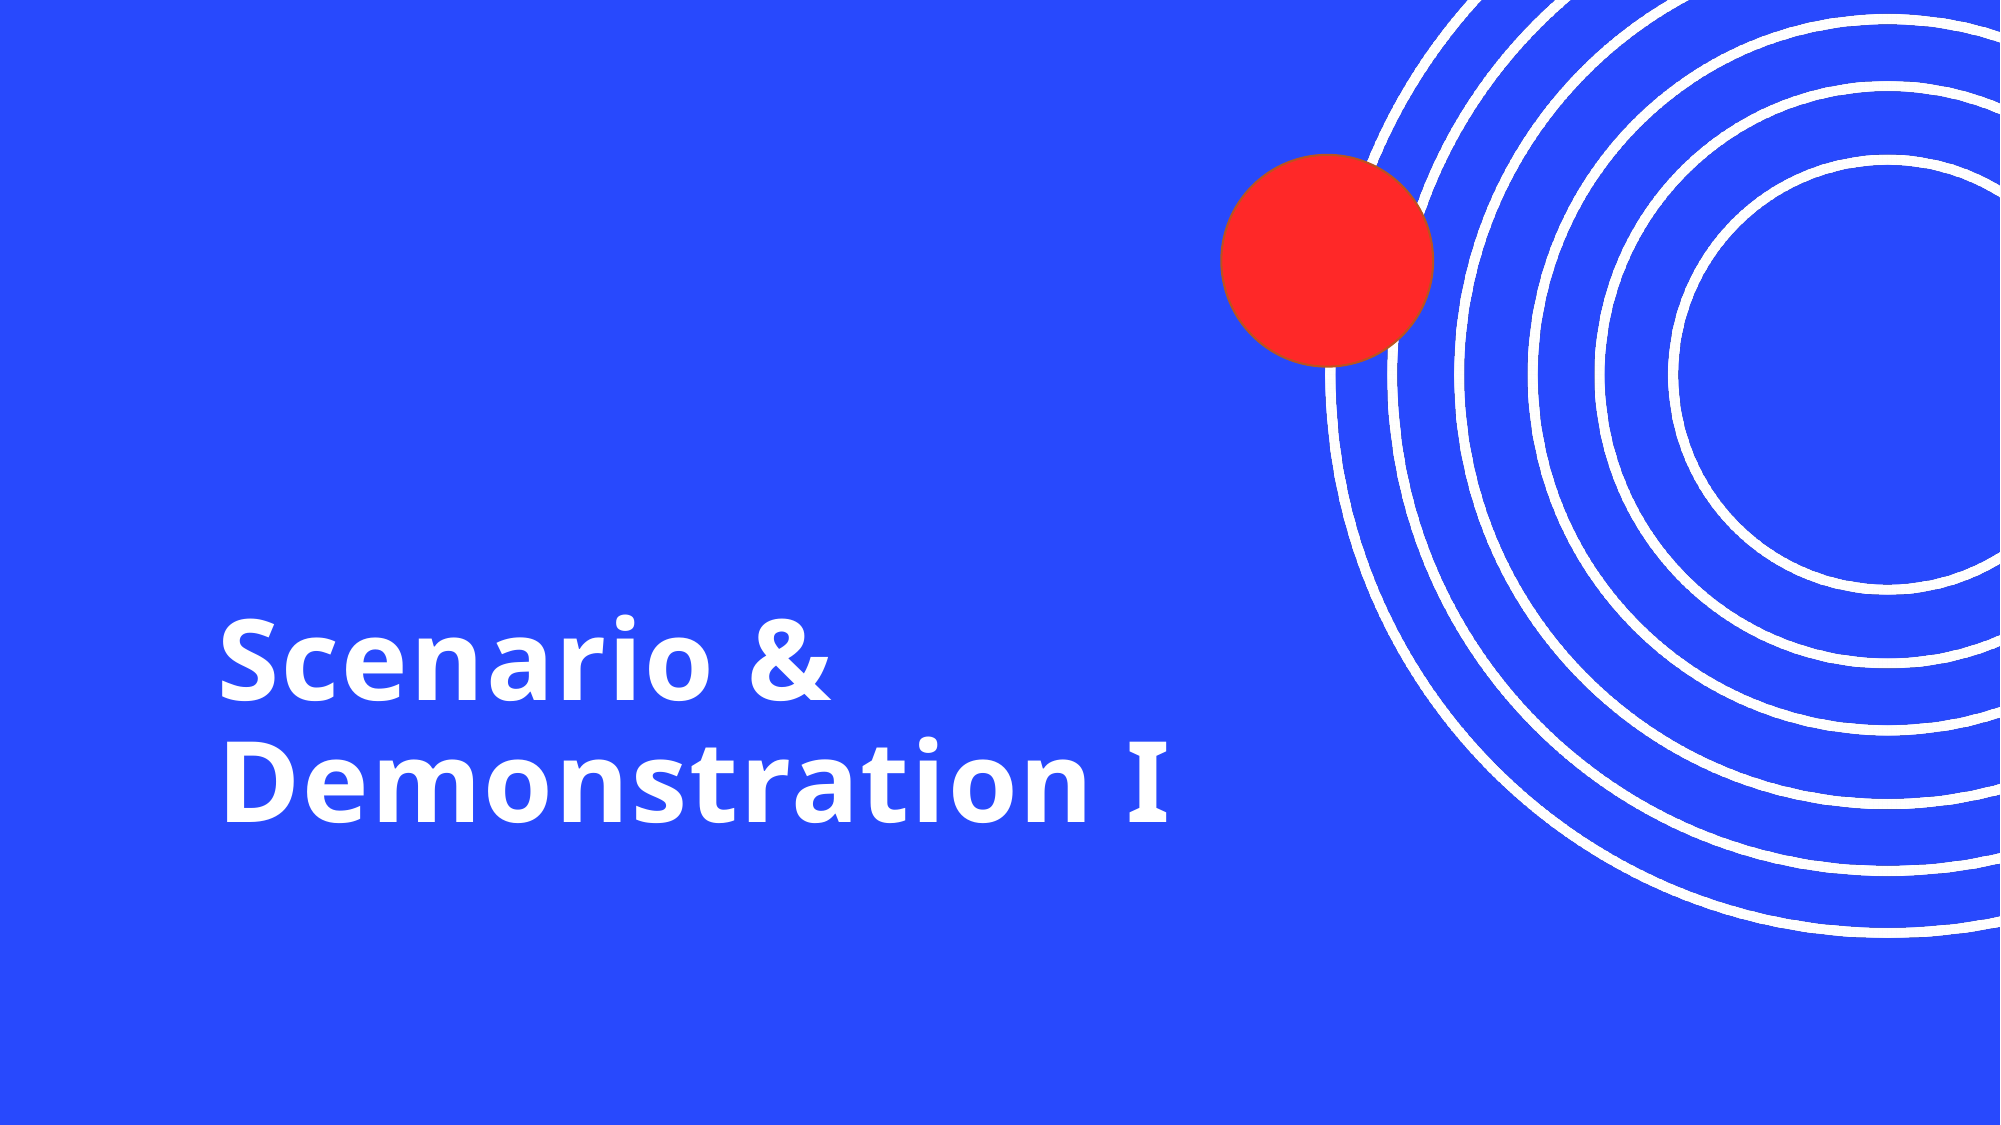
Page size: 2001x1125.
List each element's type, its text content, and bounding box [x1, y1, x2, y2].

title Scenario & Demonstration I [380, 760, 472, 821]
title Scenario & Demonstration I [308, 760, 363, 823]
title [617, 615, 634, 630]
title Scenario & Demonstration I [617, 639, 633, 699]
title Scenario & Demonstration I [491, 638, 545, 701]
title Scenario & Demonstration I [228, 742, 293, 821]
title Scenario & Demonstration I [749, 760, 788, 821]
title Scenario & Demonstration I [223, 619, 274, 701]
title Scenario & Demonstration I [692, 748, 734, 823]
title Scenario & Demonstration I [863, 748, 905, 823]
title Scenario & Demonstration I [347, 638, 402, 701]
title Scenario & Demonstration I [637, 760, 682, 823]
title Scenario & Demonstration I [796, 760, 850, 823]
title Scenario & Demonstration I [489, 760, 547, 823]
title Scenario & Demonstration I [920, 761, 936, 821]
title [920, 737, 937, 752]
title Scenario & Demonstration I [564, 760, 620, 821]
title Scenario & Demonstration I [650, 638, 708, 701]
title Scenario & Demonstration I [564, 638, 603, 699]
title Scenario & Demonstration I [1028, 760, 1084, 821]
title Scenario & Demonstration I [1130, 742, 1166, 821]
title Scenario & Demonstration I [287, 638, 334, 701]
title Scenario & Demonstration I [419, 638, 475, 699]
picture [1325, 0, 2000, 974]
title Scenario & Demonstration I [954, 760, 1012, 823]
title Scenario & Demonstration I [752, 619, 829, 701]
